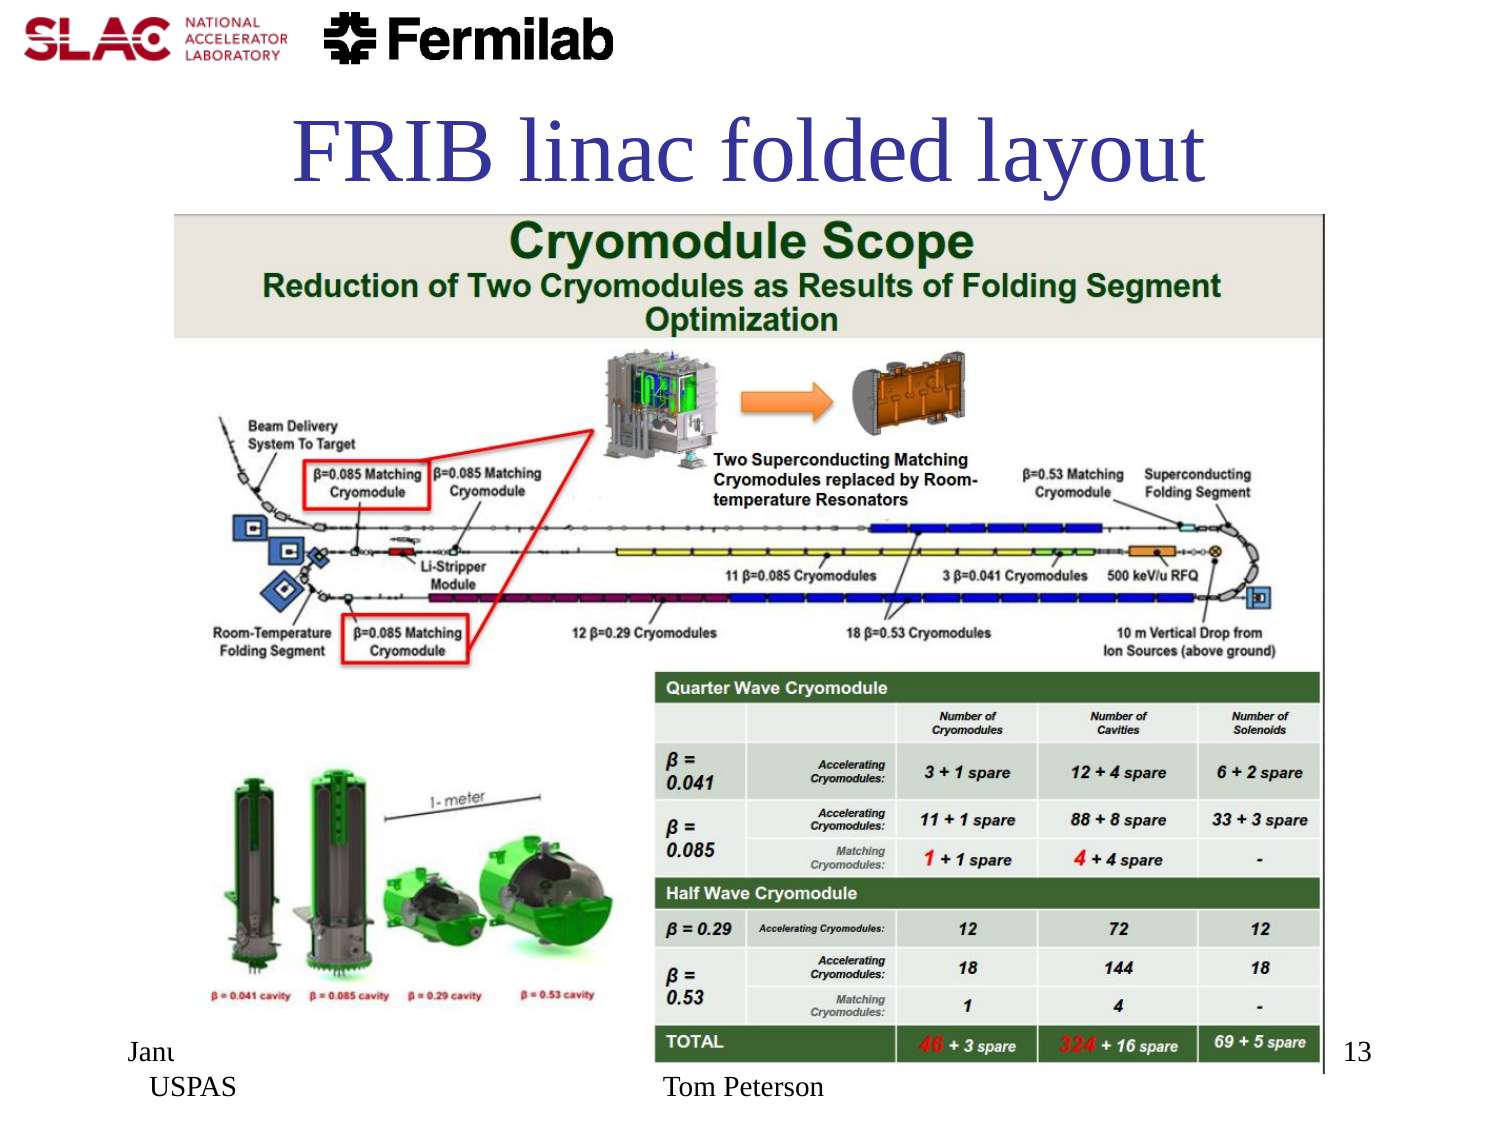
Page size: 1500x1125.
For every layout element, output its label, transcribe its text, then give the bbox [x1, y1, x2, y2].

picture [174, 214, 1326, 1074]
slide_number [112, 1025, 313, 1100]
picture [24, 12, 613, 113]
footer USPAS Cryo Project Discussion Tom Peterson [512, 1082, 975, 1100]
slide_number 13 [1074, 1025, 1388, 1100]
title FRIB linac folded layout [112, 87, 1388, 202]
